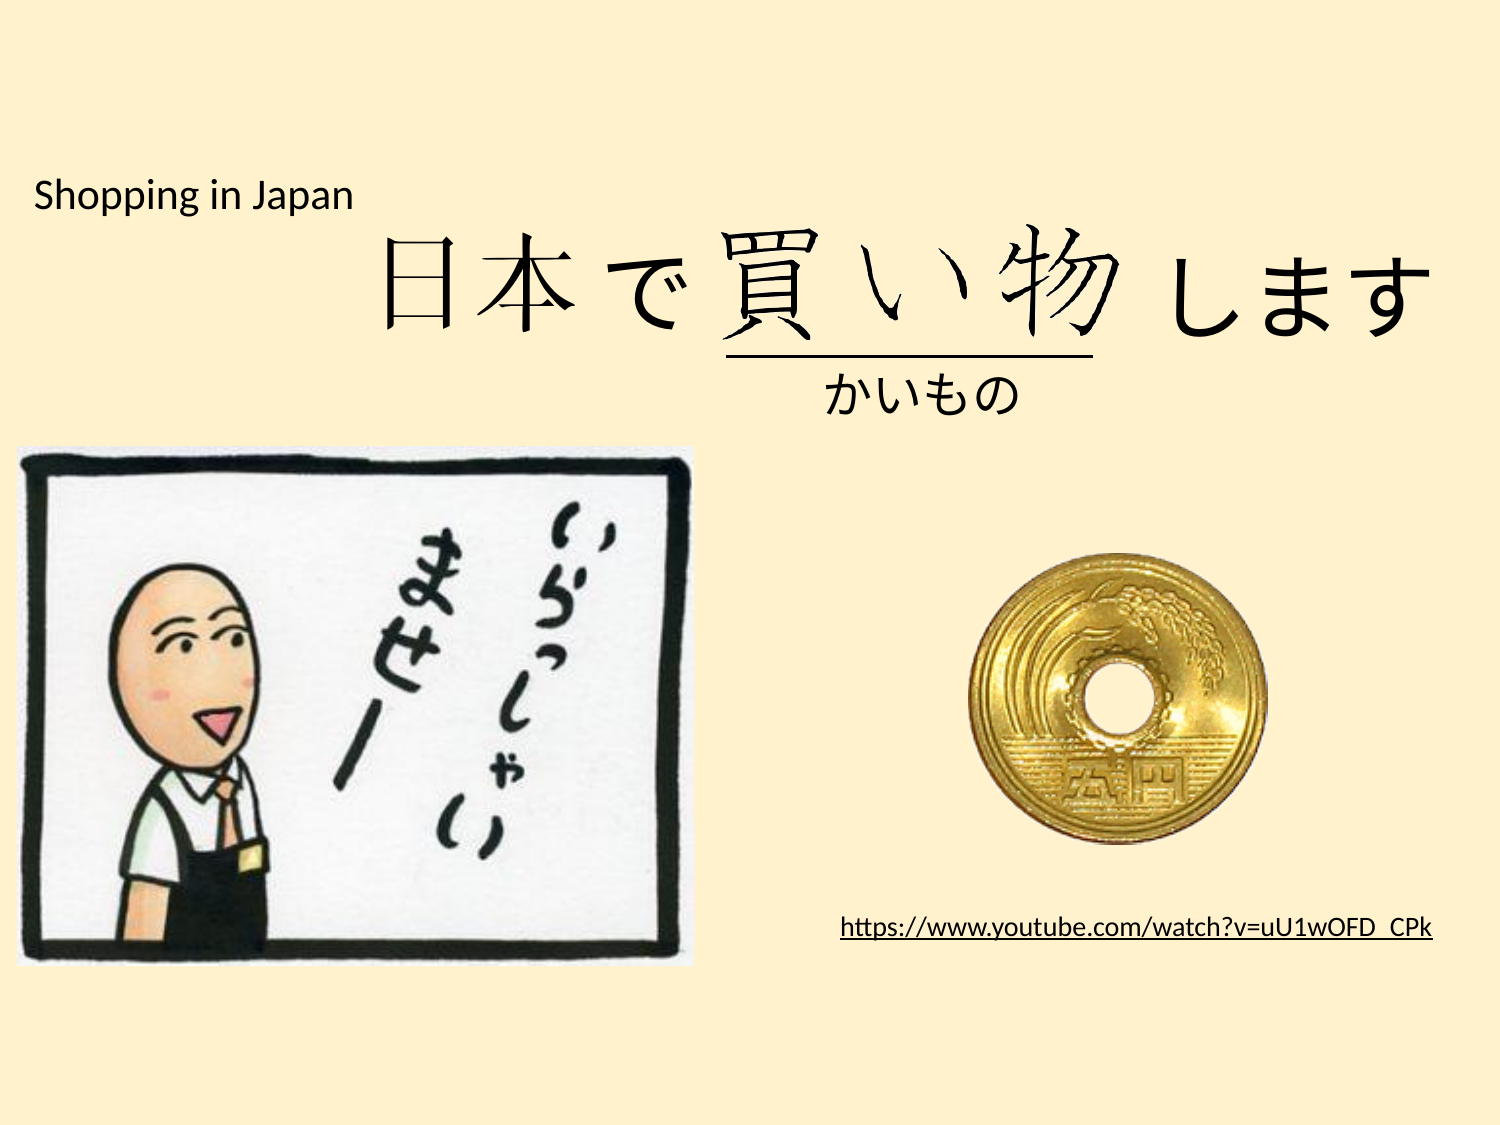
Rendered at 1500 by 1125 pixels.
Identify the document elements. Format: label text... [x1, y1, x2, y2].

text_box https://www.youtube.com/watch?v=uU1wOFD_CPk [825, 900, 1454, 950]
picture [968, 553, 1268, 845]
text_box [370, 222, 1453, 433]
picture [17, 446, 694, 966]
text_box Shopping in Japan [19, 158, 370, 226]
